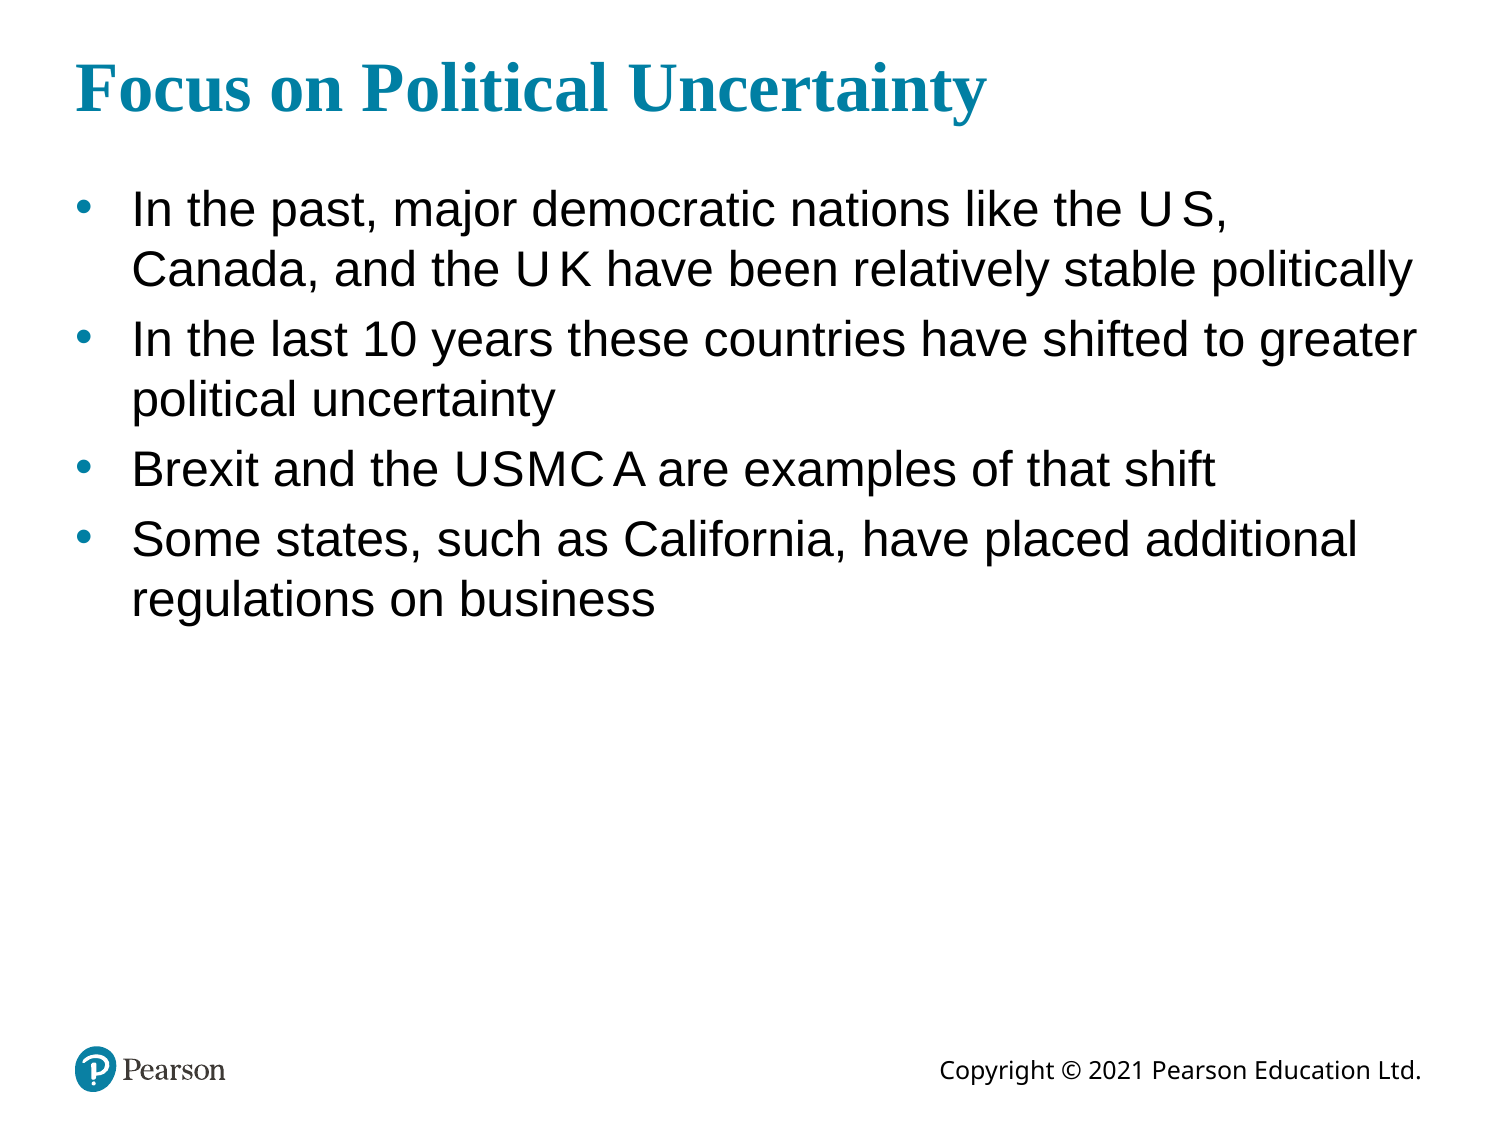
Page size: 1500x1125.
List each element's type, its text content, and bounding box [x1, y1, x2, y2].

title Focus on Political Uncertainty [75, 35, 1425, 126]
list In the past, major democratic nations like the U S, Canada, and the U K have been relatively stable politically In the last 10 years these countries have shifted to greater political uncertainty Brexit and the U S M C A are examples of that shift Some states, such as California, have placed additional regulations on business [75, 176, 1425, 650]
